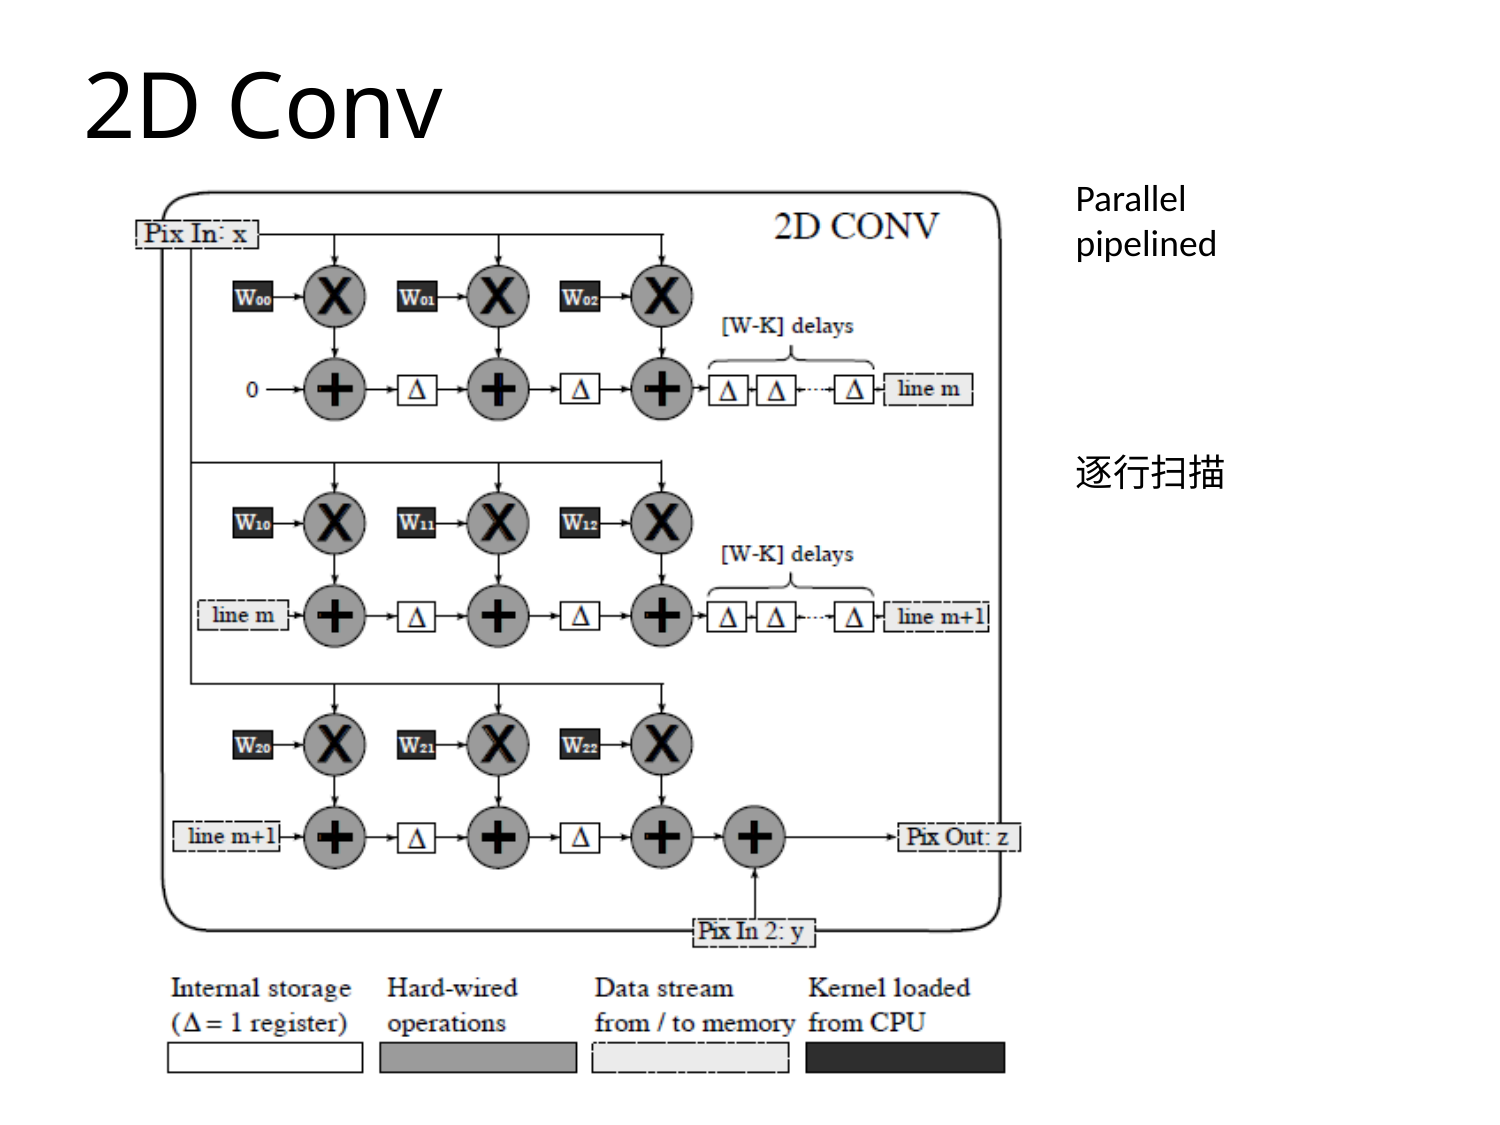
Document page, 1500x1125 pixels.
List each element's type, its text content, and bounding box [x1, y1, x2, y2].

text_box Parallel pipelined [1110, 166, 1500, 272]
title 2D Conv [68, 0, 1363, 166]
text_box 逐行扫描 [1110, 441, 1413, 501]
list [19, 166, 1110, 1091]
